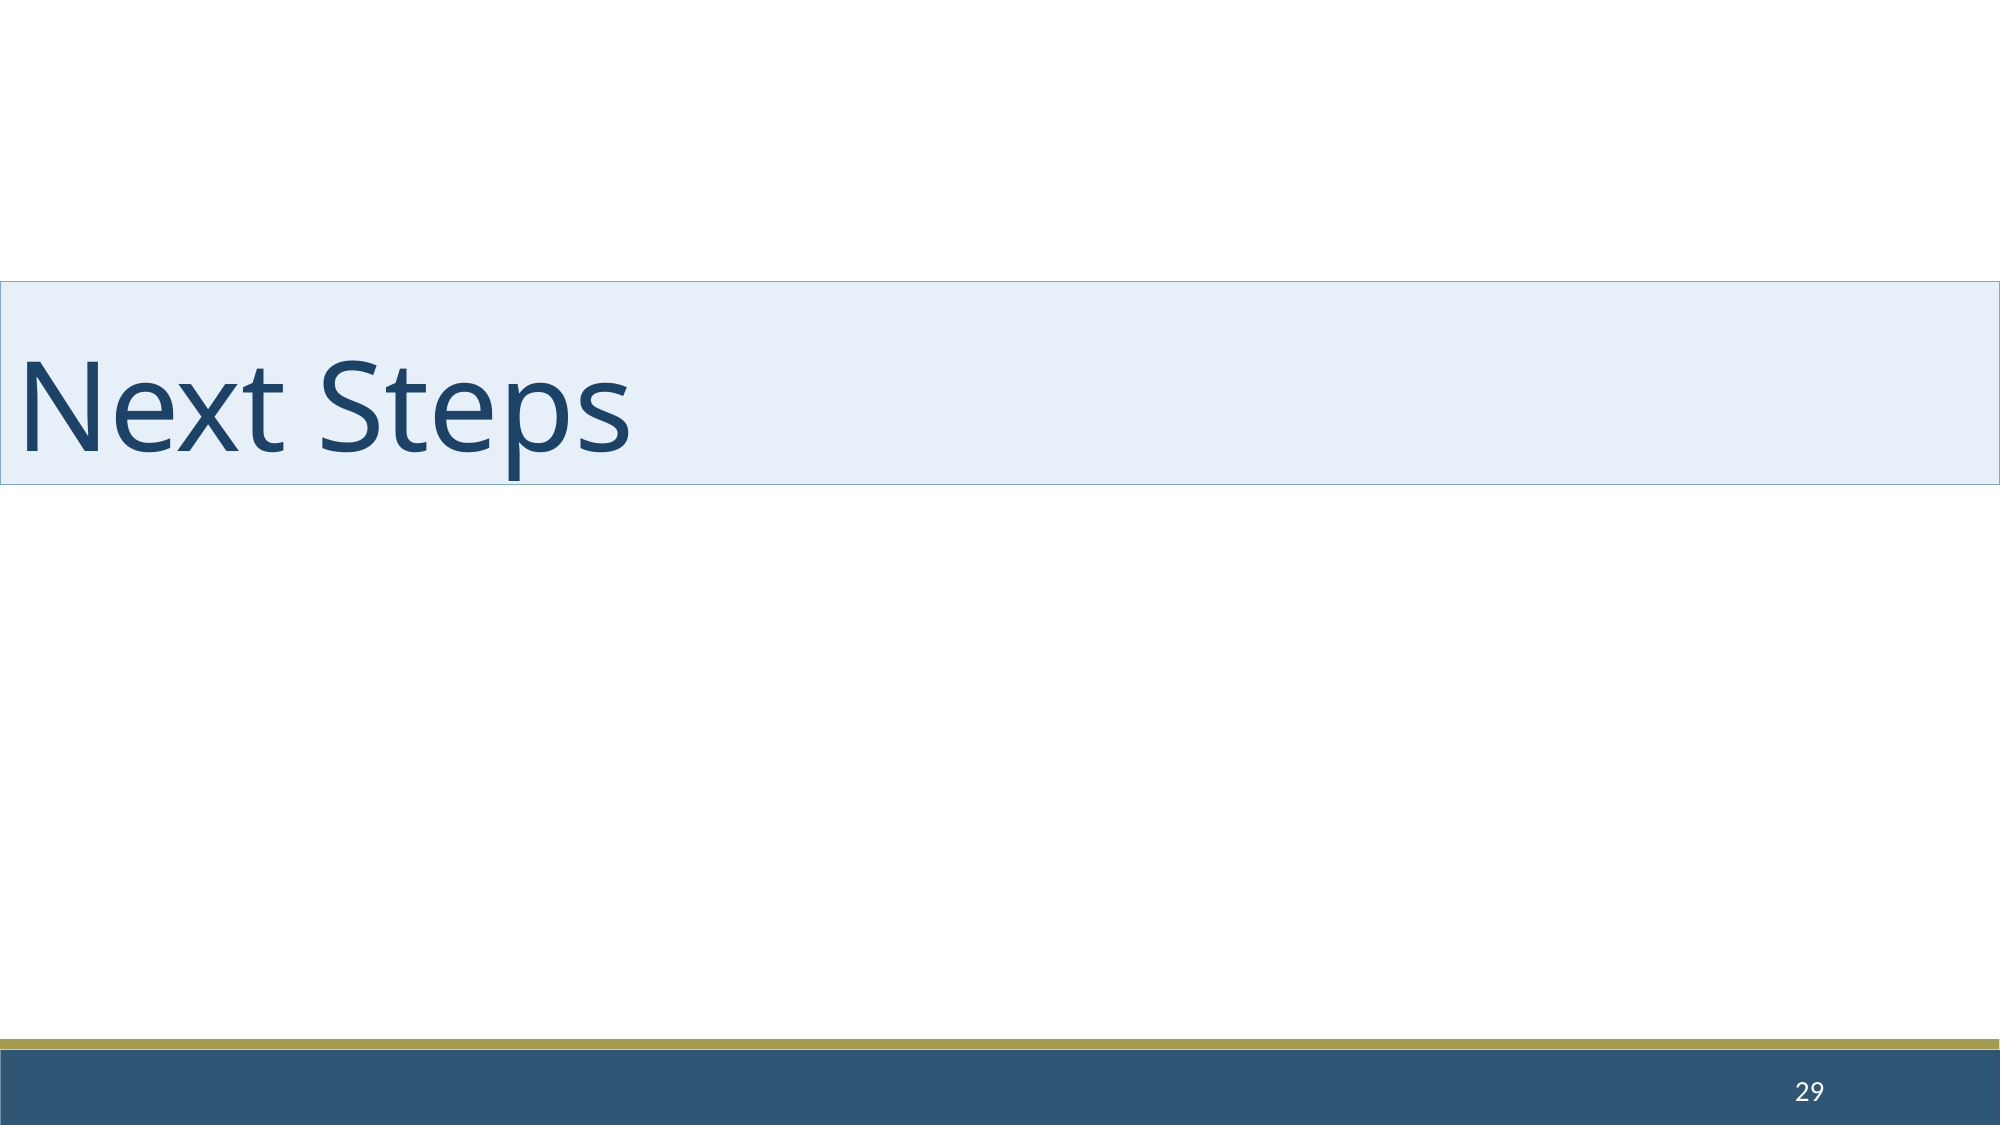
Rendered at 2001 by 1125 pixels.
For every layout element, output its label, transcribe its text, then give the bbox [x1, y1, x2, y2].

slide_number 29 [1624, 1059, 1840, 1120]
title Next Steps [0, 281, 2000, 485]
